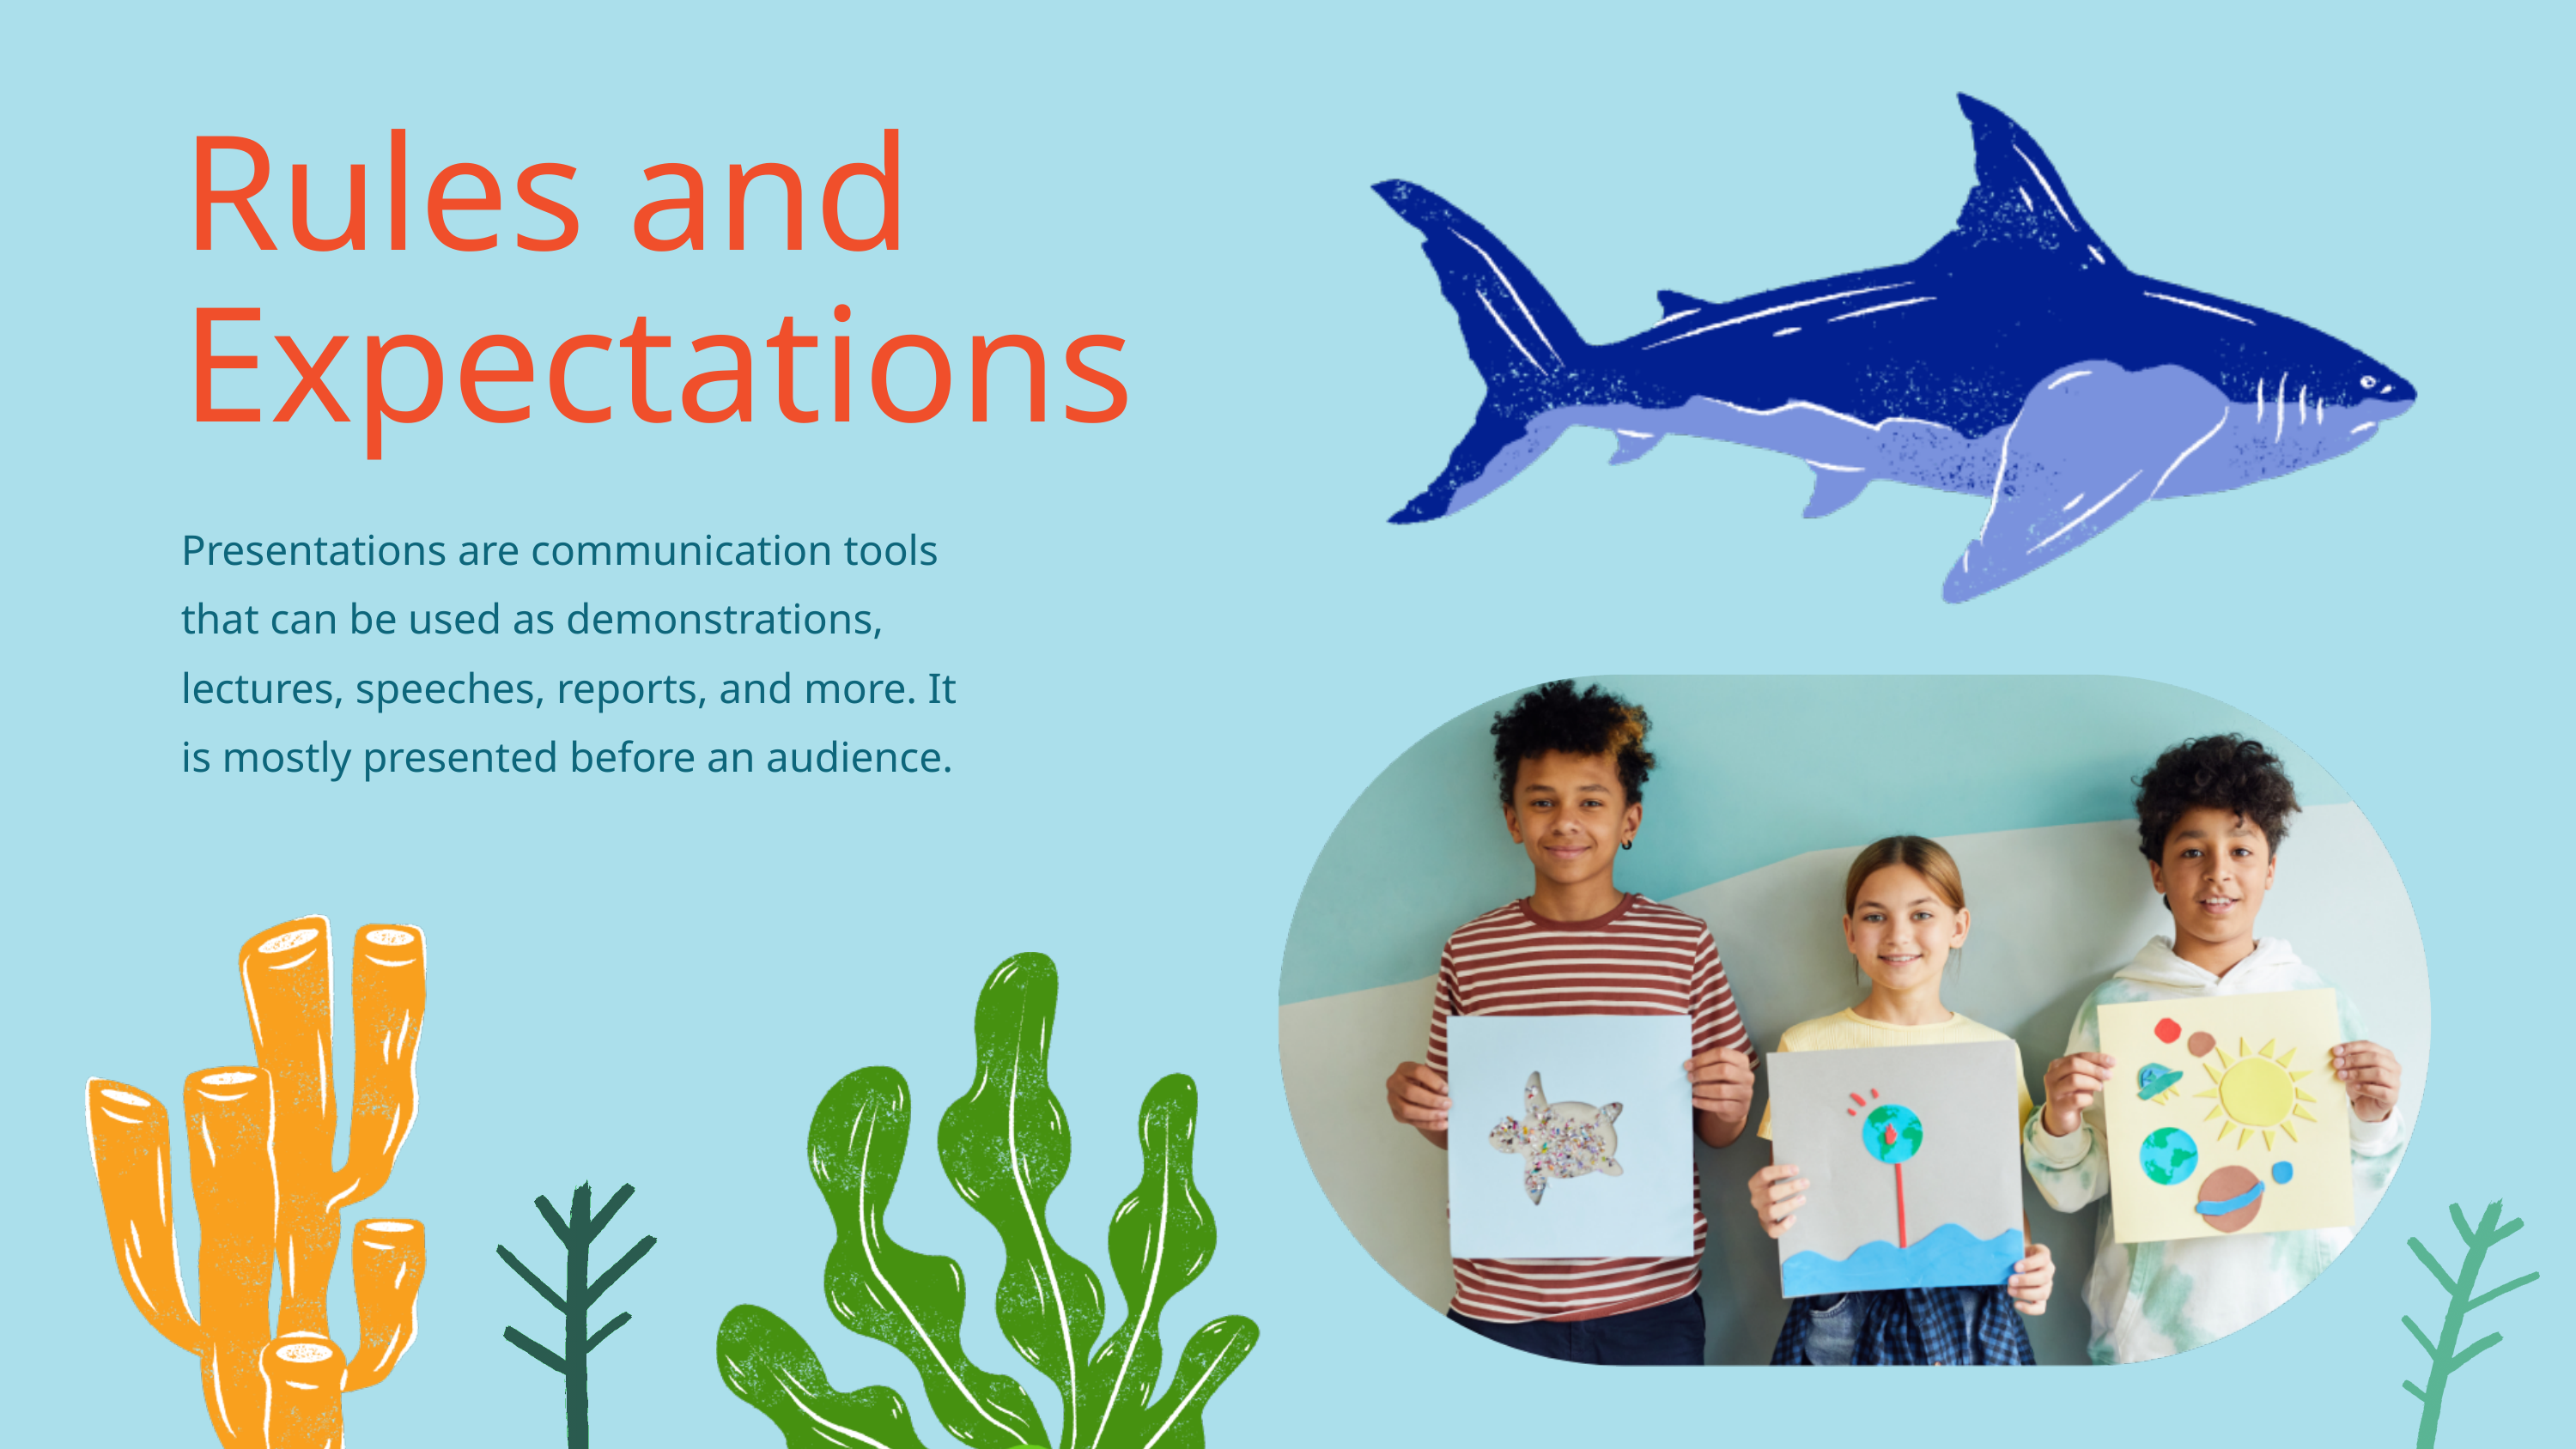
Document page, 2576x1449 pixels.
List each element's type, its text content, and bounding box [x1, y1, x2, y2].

text_box [1369, 90, 2418, 606]
picture [1277, 674, 2576, 1449]
text_box Rules and Expectations [180, 112, 1215, 457]
text_box [716, 952, 1261, 1449]
text_box Presentations are communication tools that can be used as demonstrations, lectures, speeches, reports, and more. It is mostly presented before an audience. [180, 504, 964, 781]
text_box [84, 913, 428, 1449]
picture [492, 1174, 674, 1449]
